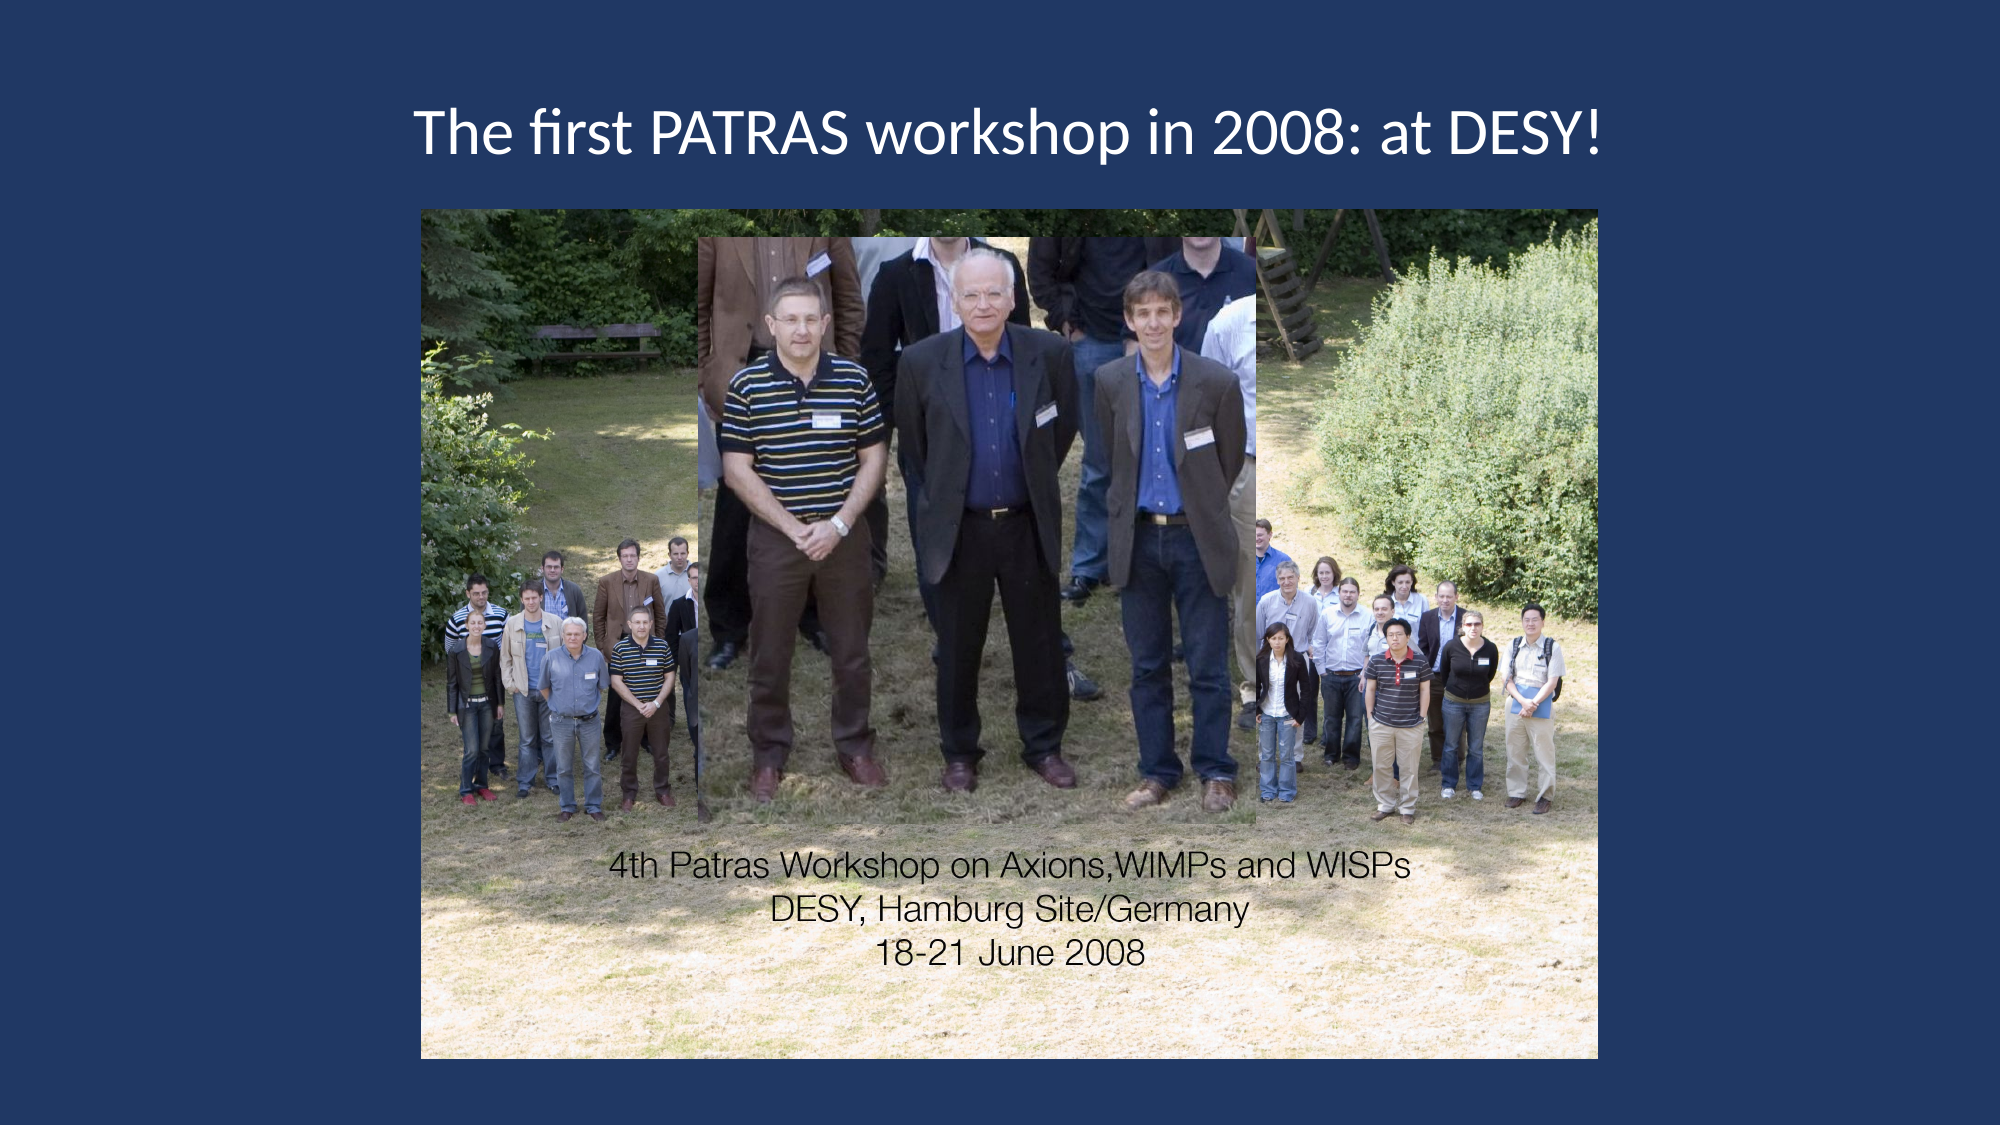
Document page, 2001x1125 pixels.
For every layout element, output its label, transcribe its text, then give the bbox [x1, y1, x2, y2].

text_box The first PATRAS workshop in 2008: at DESY! [398, 80, 1621, 175]
picture [421, 209, 1598, 1059]
